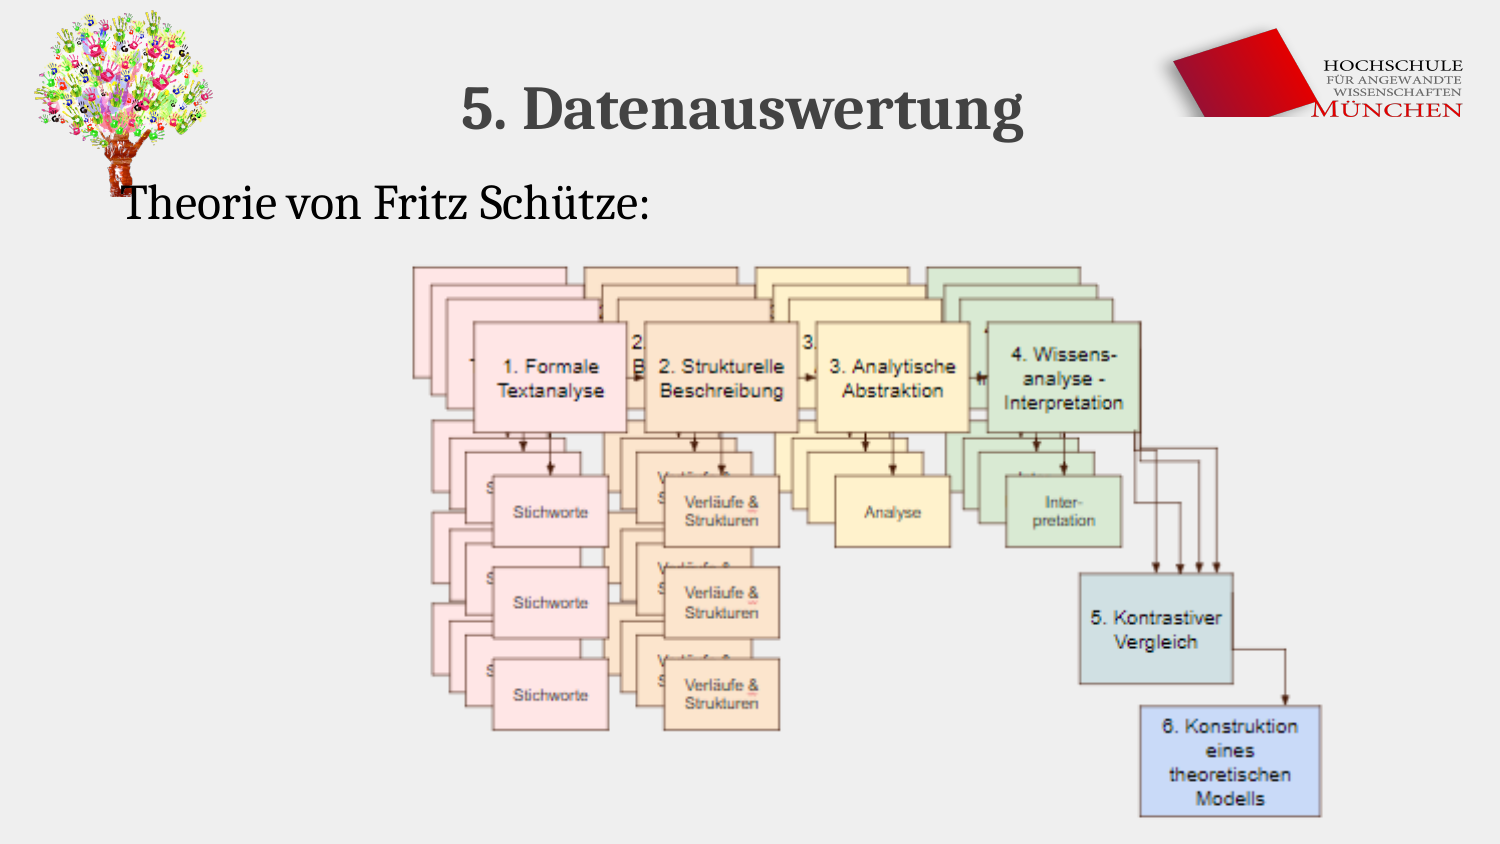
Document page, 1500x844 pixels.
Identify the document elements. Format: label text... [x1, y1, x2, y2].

picture [386, 255, 1354, 844]
list Theorie von Fritz Schütze: [75, 154, 1447, 798]
title 5. Datenauswertung [75, 33, 1425, 175]
picture [34, 10, 213, 197]
picture [1147, 12, 1472, 117]
